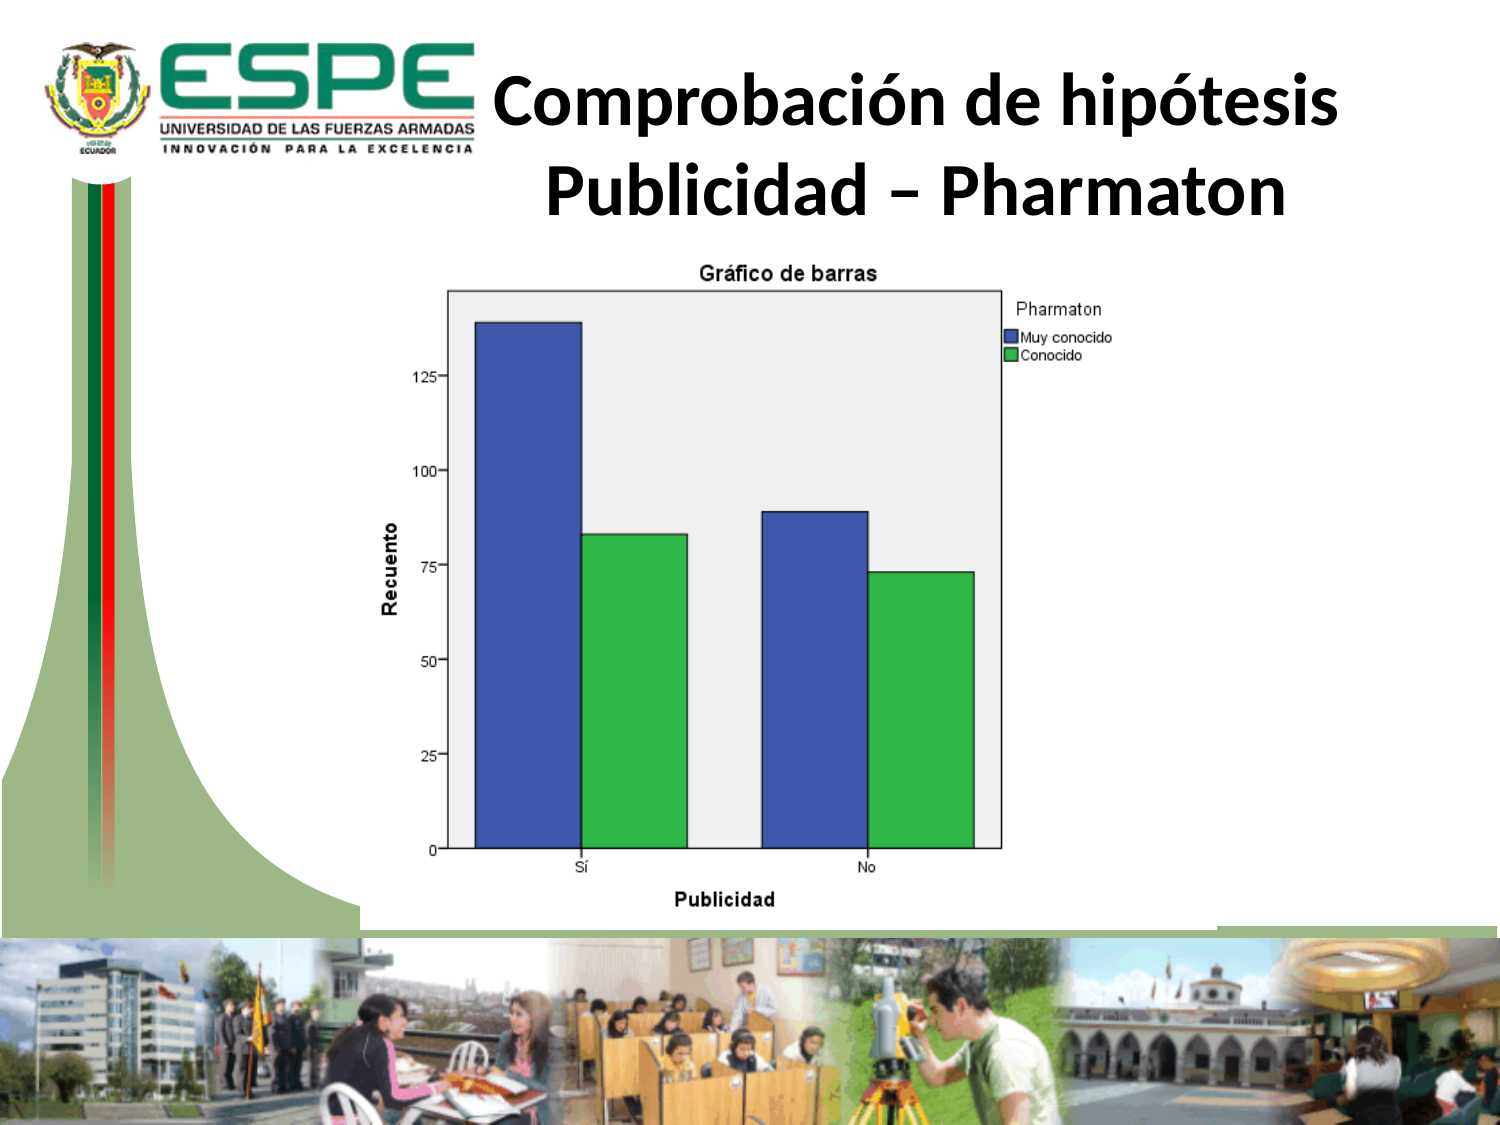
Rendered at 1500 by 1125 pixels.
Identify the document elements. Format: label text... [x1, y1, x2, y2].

text_box Comprobación de hipótesis Publicidad – Pharmaton [166, 42, 1500, 195]
picture [41, 42, 166, 173]
picture [0, 938, 1500, 1125]
picture [359, 243, 1217, 930]
